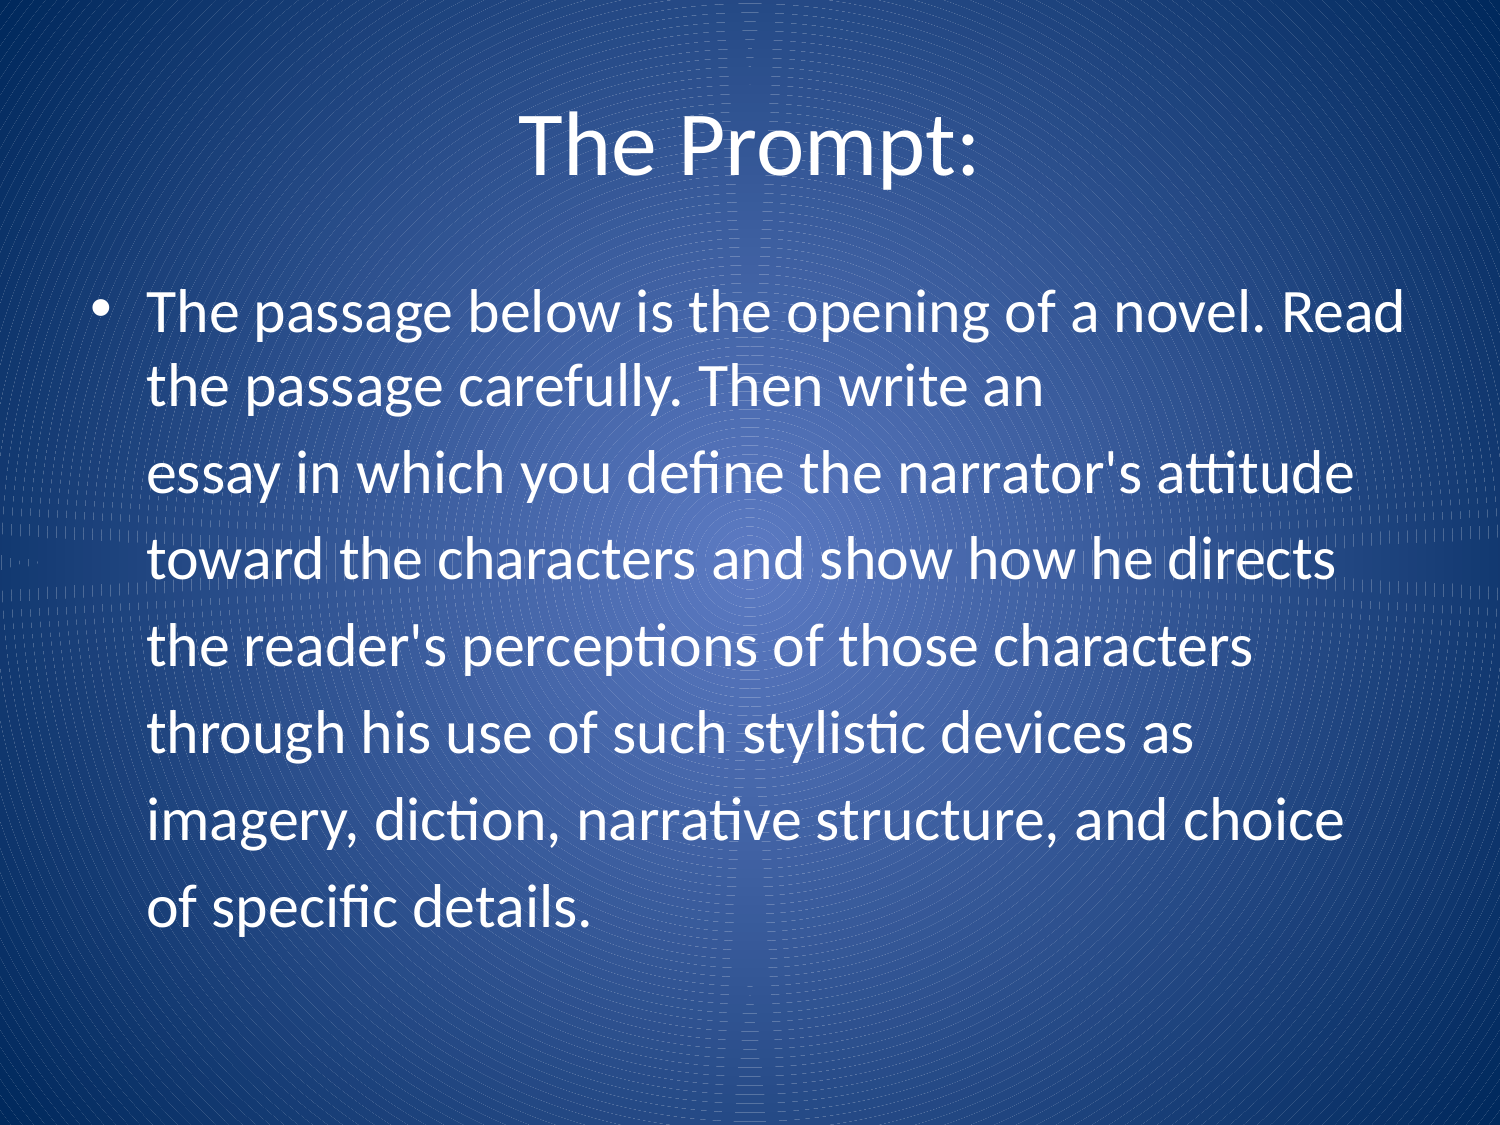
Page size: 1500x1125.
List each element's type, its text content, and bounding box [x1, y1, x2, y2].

title The Prompt: [75, 45, 1425, 233]
list The passage below is the opening of a novel. Read the passage carefully. Then write an essay in which you define the narrator's attitude toward the characters and show how he directs the reader's perceptions of those characters through his use of such stylistic devices as imagery, diction, narrative structure, and choice of specific details. [75, 262, 1425, 1005]
